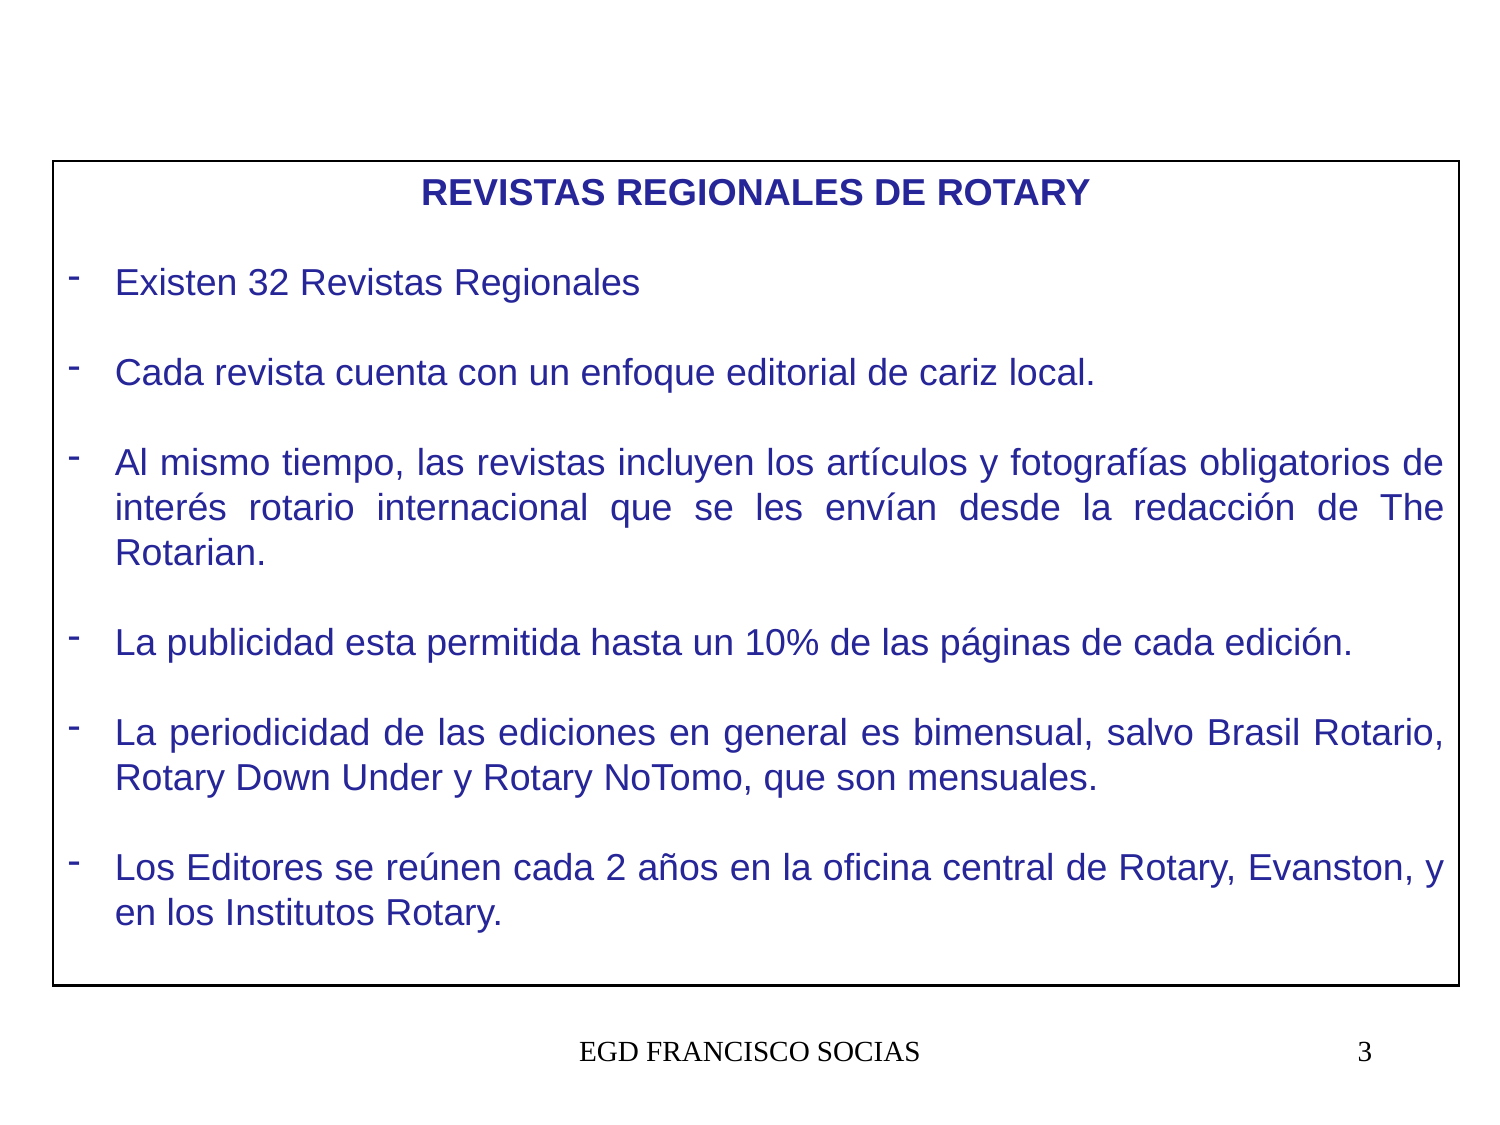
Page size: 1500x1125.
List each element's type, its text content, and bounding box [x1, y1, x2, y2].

text_box REVISTAS REGIONALES DE ROTARY Existen 32 Revistas Regionales Cada revista cuenta con un enfoque editorial de cariz local. Al mismo tiempo, las revistas incluyen los artículos y fotografías obligatorios de interés rotario internacional que se les envían desde la redacción de The Rotarian. La publicidad esta permitida hasta un 10% de las páginas de cada edición. La periodicidad de las ediciones en general es bimensual, salvo Brasil Rotario, Rotary Down Under y Rotary NoTomo, que son mensuales. Los Editores se reúnen cada 2 años en la oficina central de Rotary, Evanston, y en los Institutos Rotary. [53, 160, 1460, 986]
footer EGD FRANCISCO SOCIAS [512, 1024, 988, 1101]
slide_number 3 [1074, 1024, 1388, 1101]
